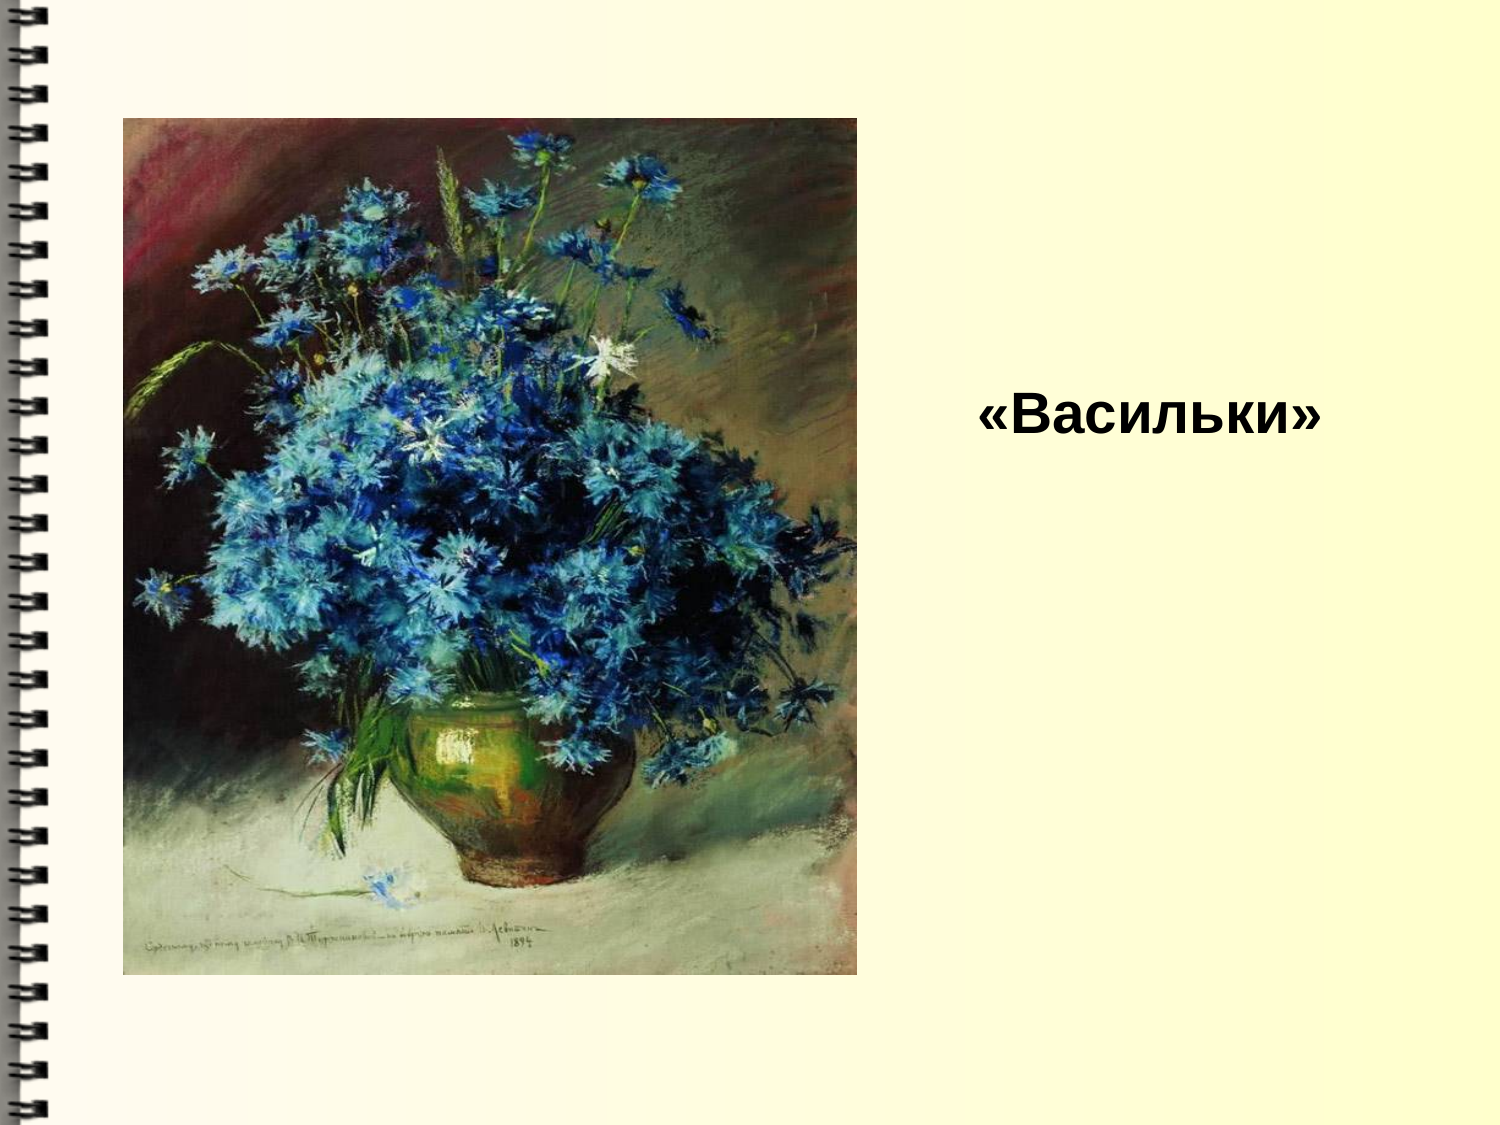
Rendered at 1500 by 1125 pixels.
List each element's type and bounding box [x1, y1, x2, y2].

text_box [914, 374, 1388, 472]
picture [123, 118, 857, 974]
